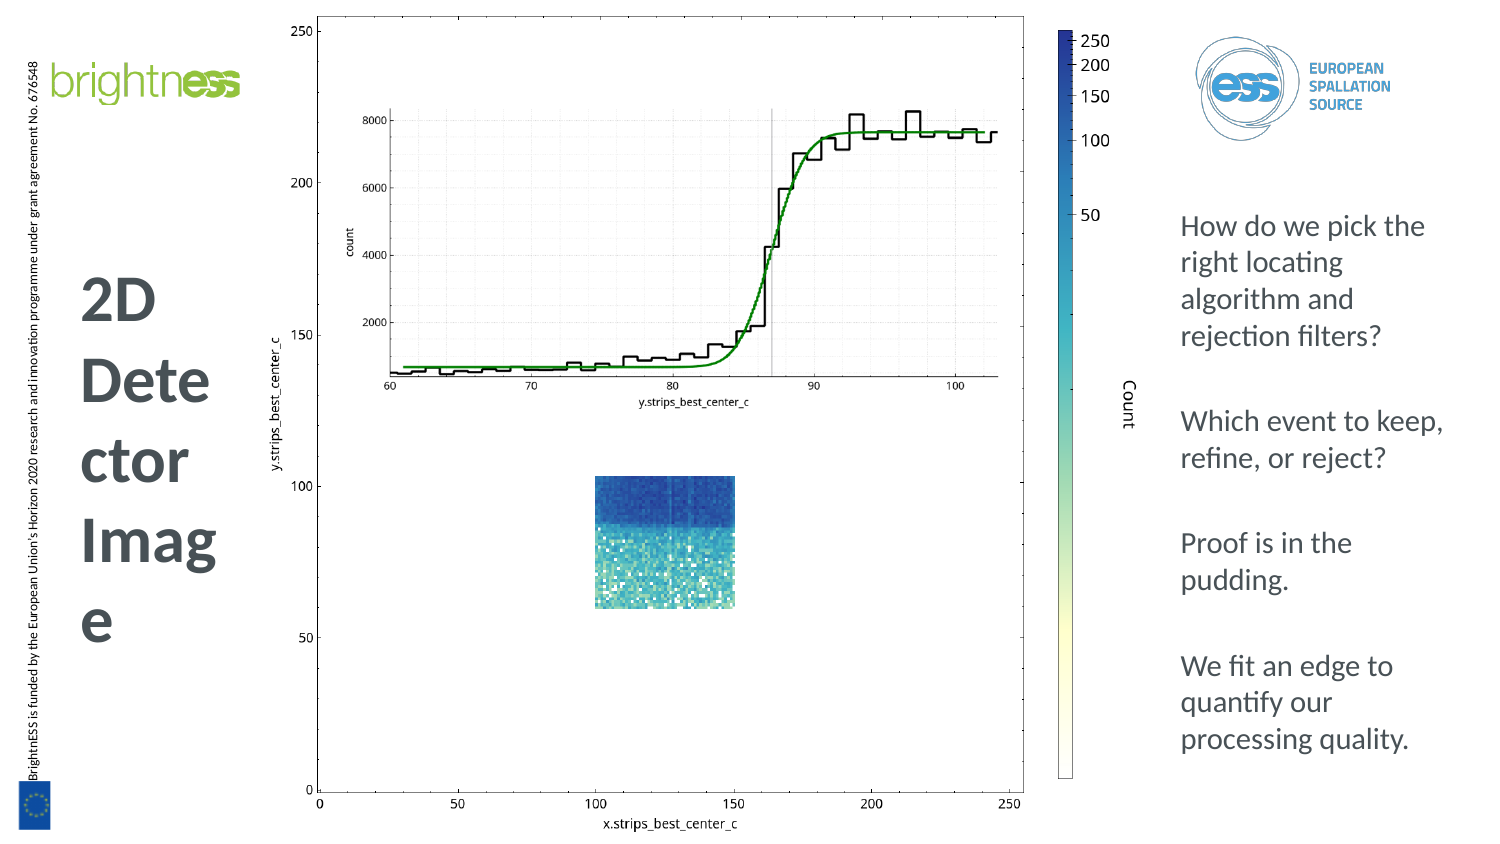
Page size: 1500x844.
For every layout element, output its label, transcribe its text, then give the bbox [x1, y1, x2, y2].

picture [1195, 36, 1390, 141]
picture [9, 788, 59, 823]
text_box BrightnESS is funded by the European Union’s Horizon 2020 research and innovation programme under grant agreement No. 676548 [15, 30, 49, 782]
title 2D Detector Image [72, 122, 229, 789]
list How do we pick the right locating algorithm and rejection filters? Which event to keep, refine, or reject? Proof is in the pudding. We fit an edge to quantify our processing quality. [1165, 198, 1461, 789]
picture [255, 0, 1155, 844]
